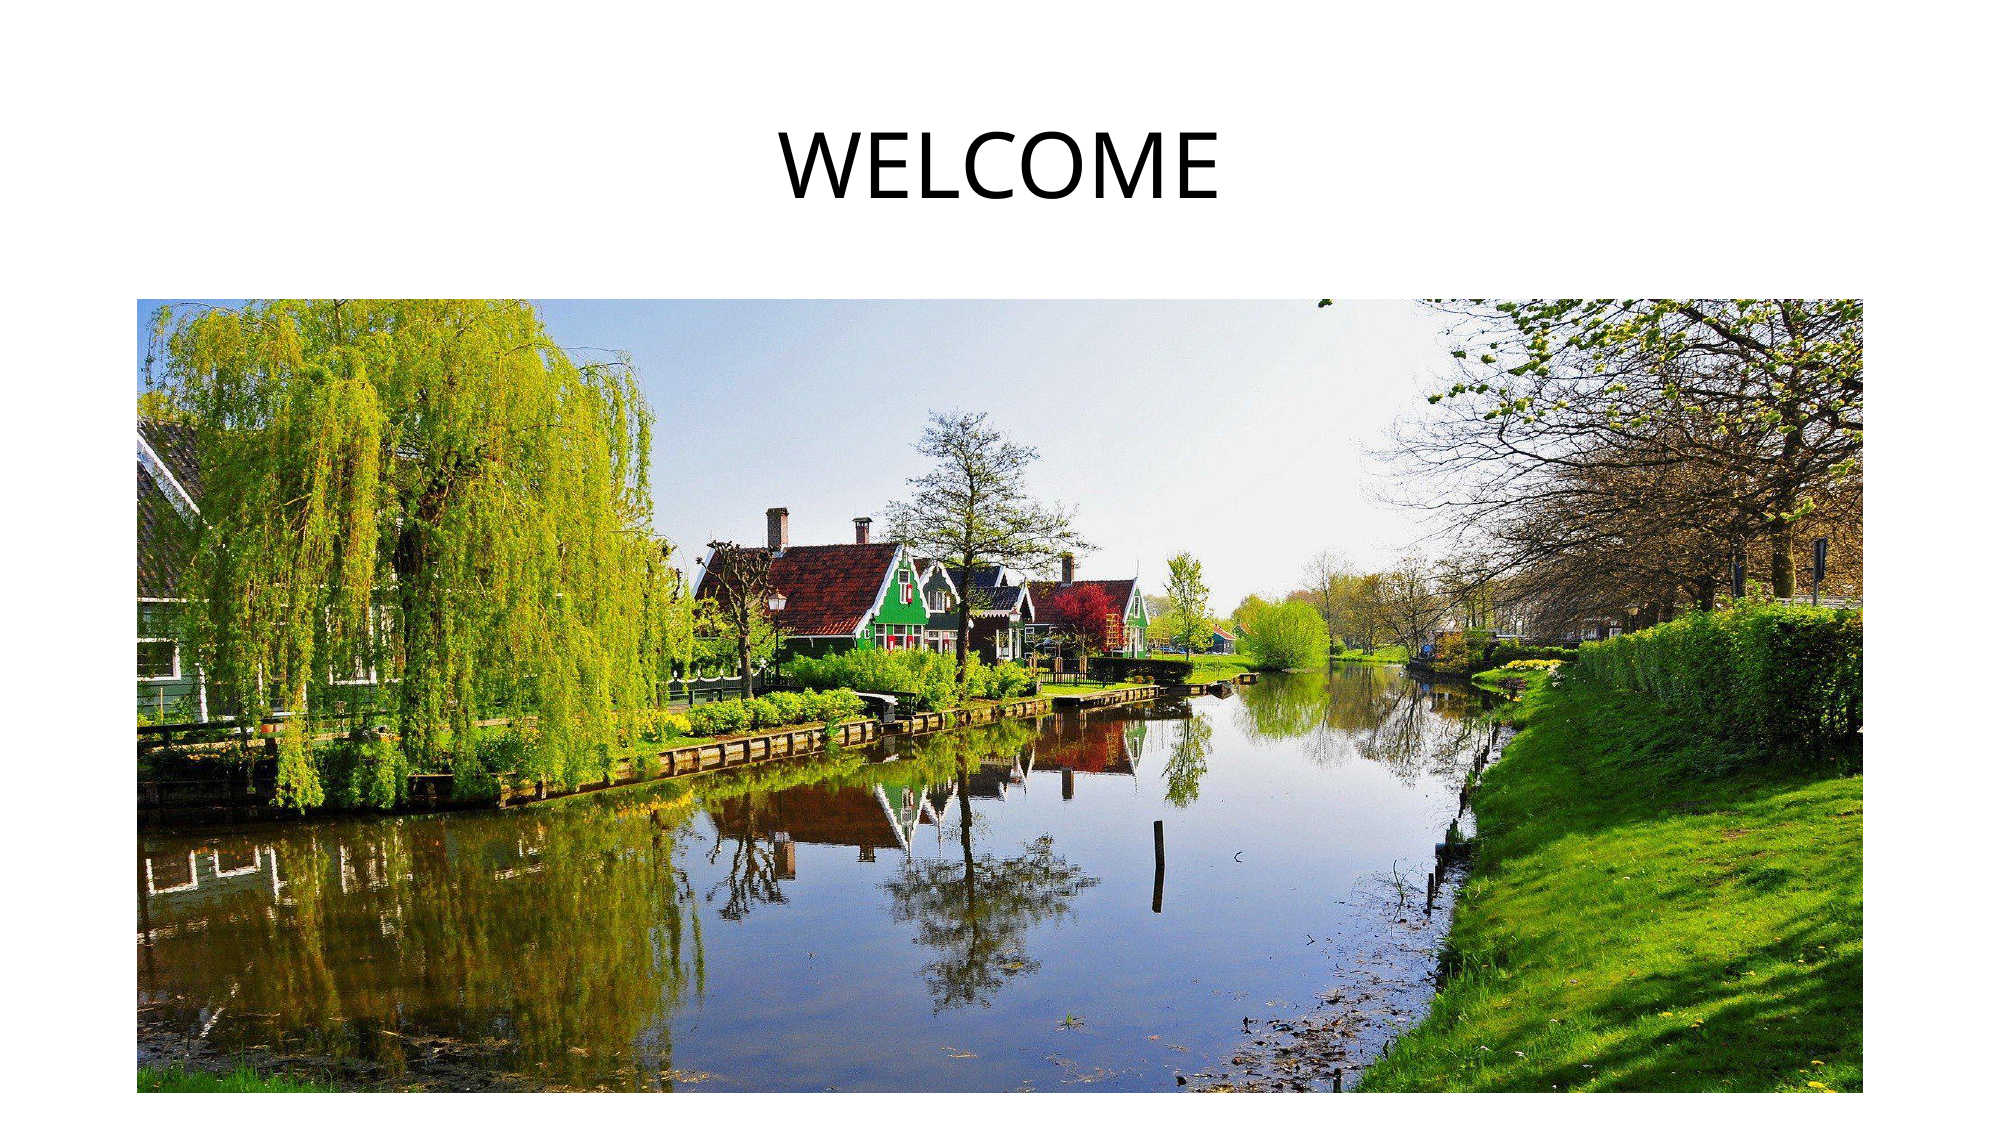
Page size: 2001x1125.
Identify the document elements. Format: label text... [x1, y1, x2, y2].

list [137, 299, 1863, 1093]
title WELCOME [137, 59, 1863, 278]
